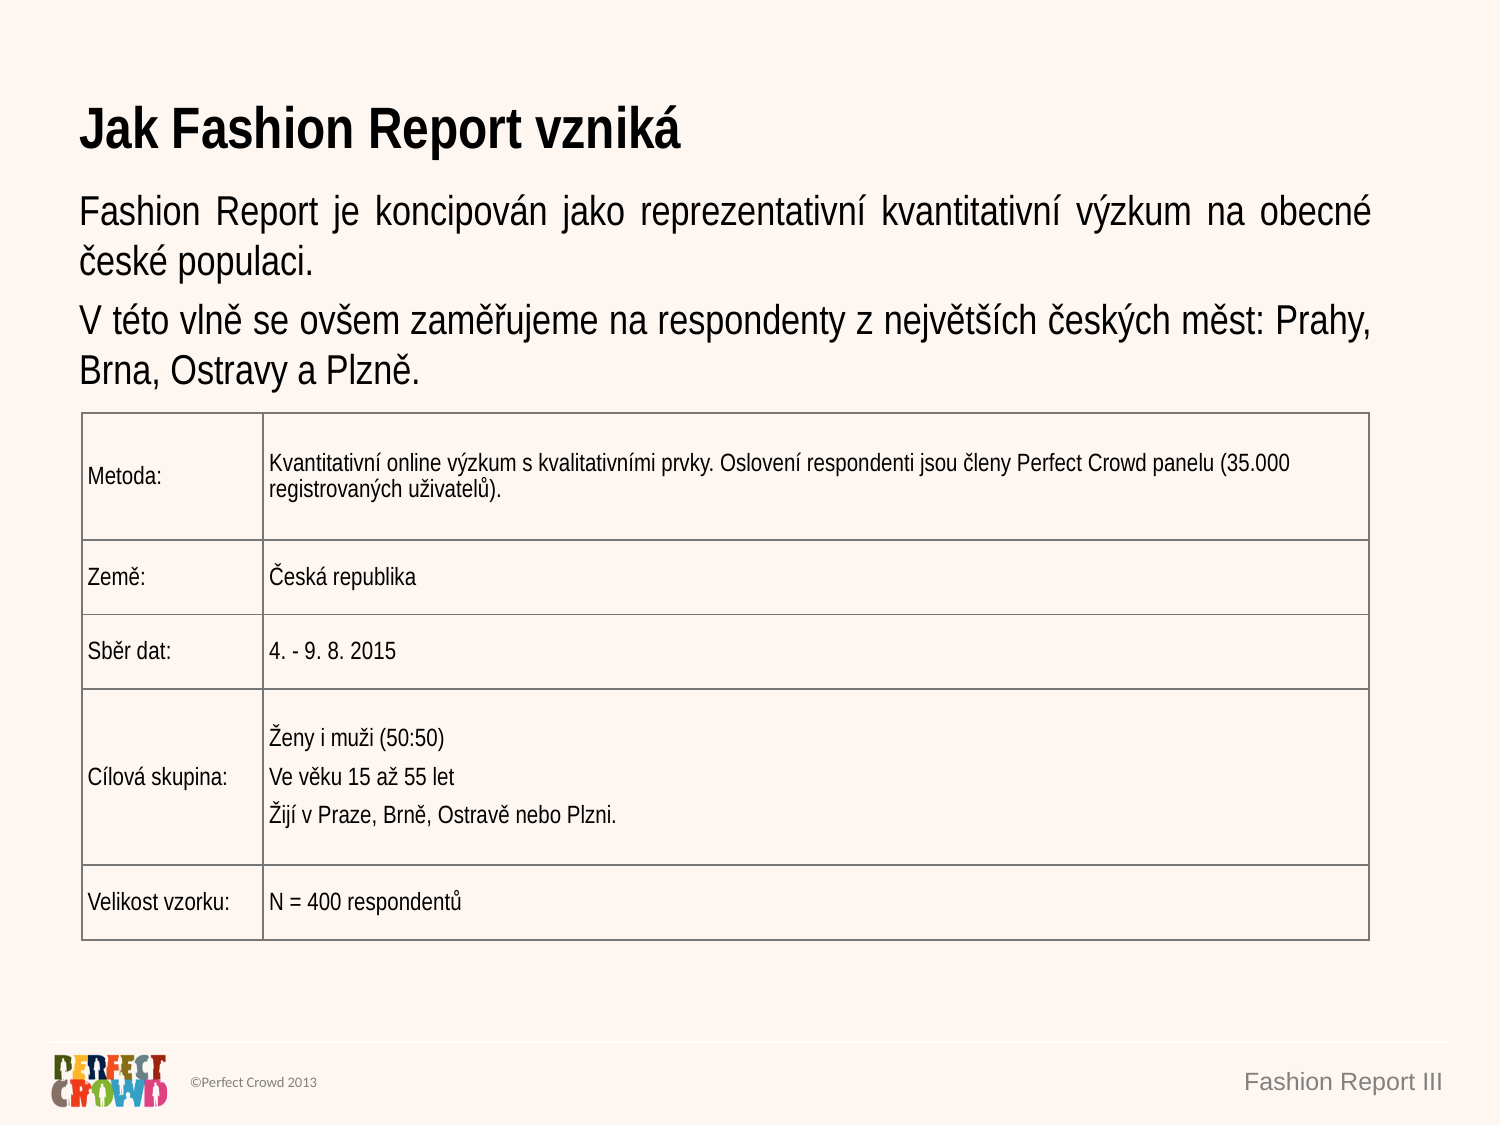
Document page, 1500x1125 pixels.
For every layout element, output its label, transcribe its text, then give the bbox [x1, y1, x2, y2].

table_cell N = 400 respondentů [264, 866, 1368, 939]
table_cell Země: [83, 541, 262, 614]
table_cell Velikost vzorku: [83, 866, 262, 939]
table_cell Česká republika [264, 541, 1368, 614]
table_cell Cílová skupina: [83, 690, 262, 864]
text_box Jak Fashion Report vzniká [64, 82, 1415, 142]
table_cell Ženy i muži (50:50) Ve věku 15 až 55 let Žijí v Praze, Brně, Ostravě nebo Plzni. [264, 690, 1368, 864]
picture [50, 1052, 168, 1109]
text_box Fashion Report je koncipován jako reprezentativní kvantitativní výzkum na obecné české populaci. V této vlně se ovšem zaměřujeme na respondenty z největších českých měst: Prahy, Brna, Ostravy a Plzně. [64, 176, 1388, 896]
table_header Metoda: [83, 414, 262, 539]
table_cell Sběr dat: [83, 615, 262, 688]
table_header Kvantitativní online výzkum s kvalitativními prvky. Oslovení respondenti jsou členy Perfect Crowd panelu (35.000 registrovaných uživatelů). [264, 414, 1368, 539]
table_cell 4. - 9. 8. 2015 [264, 615, 1368, 688]
